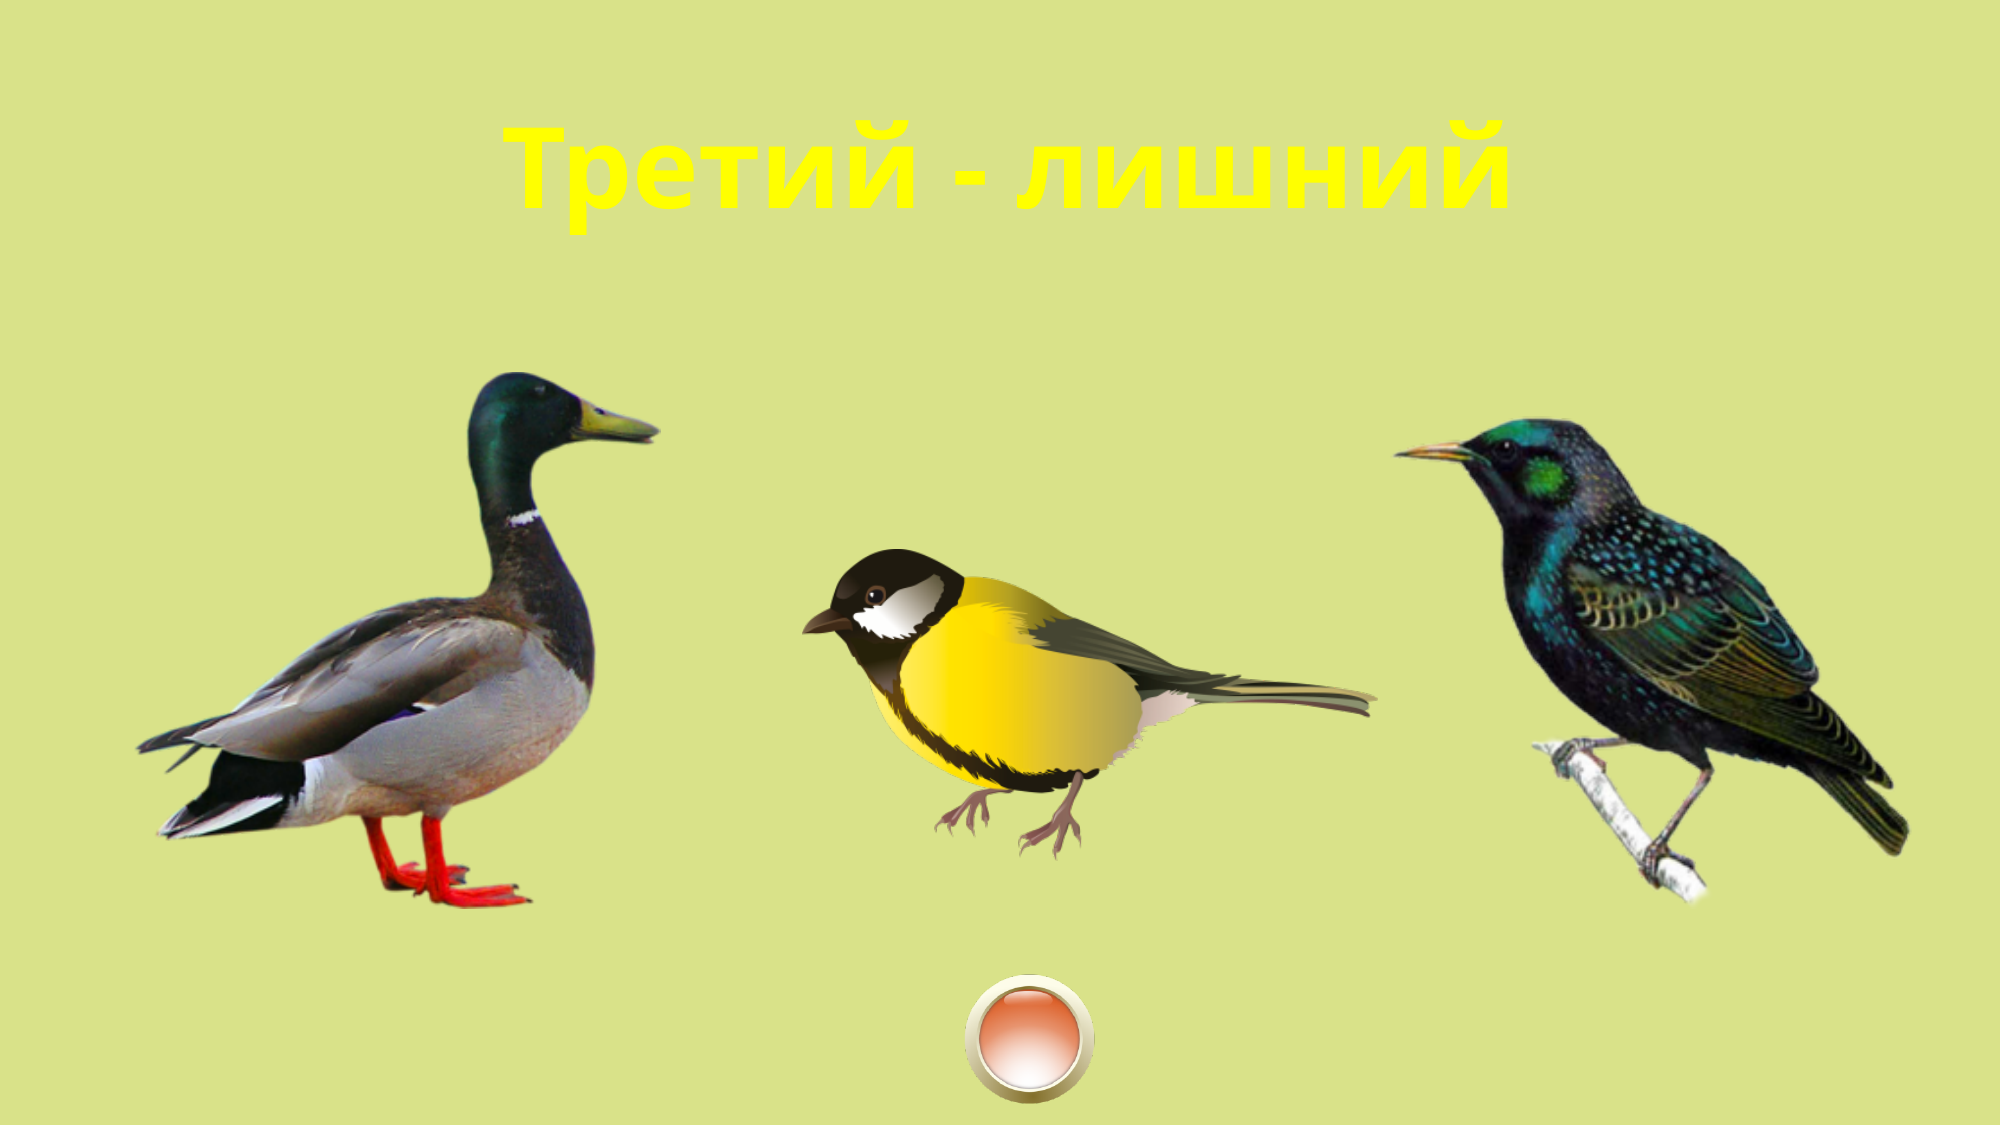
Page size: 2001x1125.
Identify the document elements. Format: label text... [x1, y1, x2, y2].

picture [134, 372, 661, 910]
text_box Третий - лишний [486, 88, 1532, 239]
picture [944, 953, 1117, 1125]
picture [801, 377, 1955, 910]
